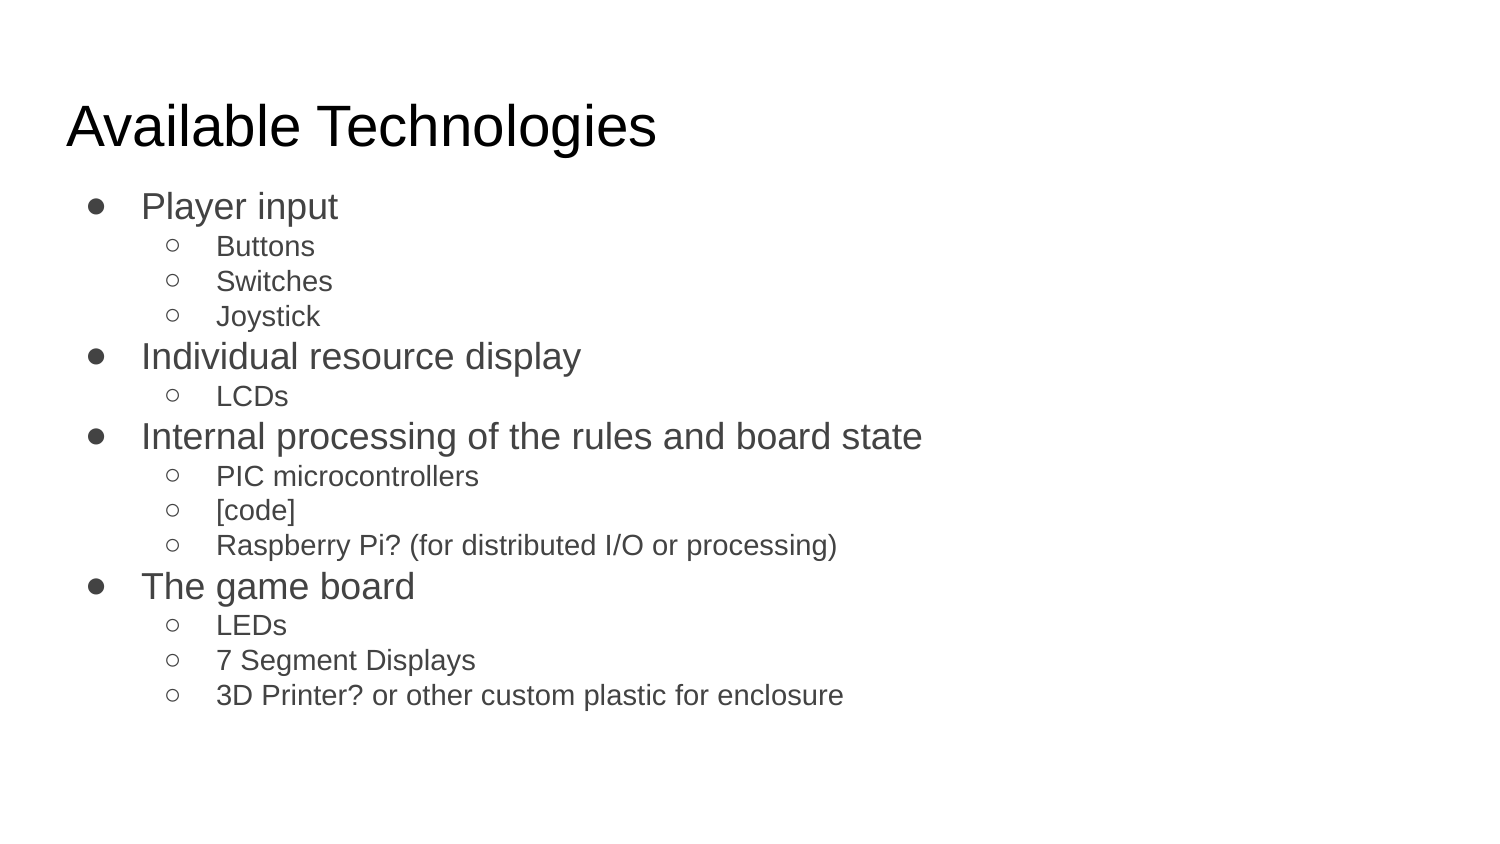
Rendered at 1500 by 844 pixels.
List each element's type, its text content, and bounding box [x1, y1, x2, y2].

list Player input Buttons Switches Joystick Individual resource display LCDs Internal processing of the rules and board state PIC microcontrollers [code] Raspberry Pi? (for distributed I/O or processing) The game board LEDs 7 Segment Displays 3D Printer? or other custom plastic for enclosure [51, 166, 1449, 771]
title Available Technologies [51, 72, 1449, 166]
